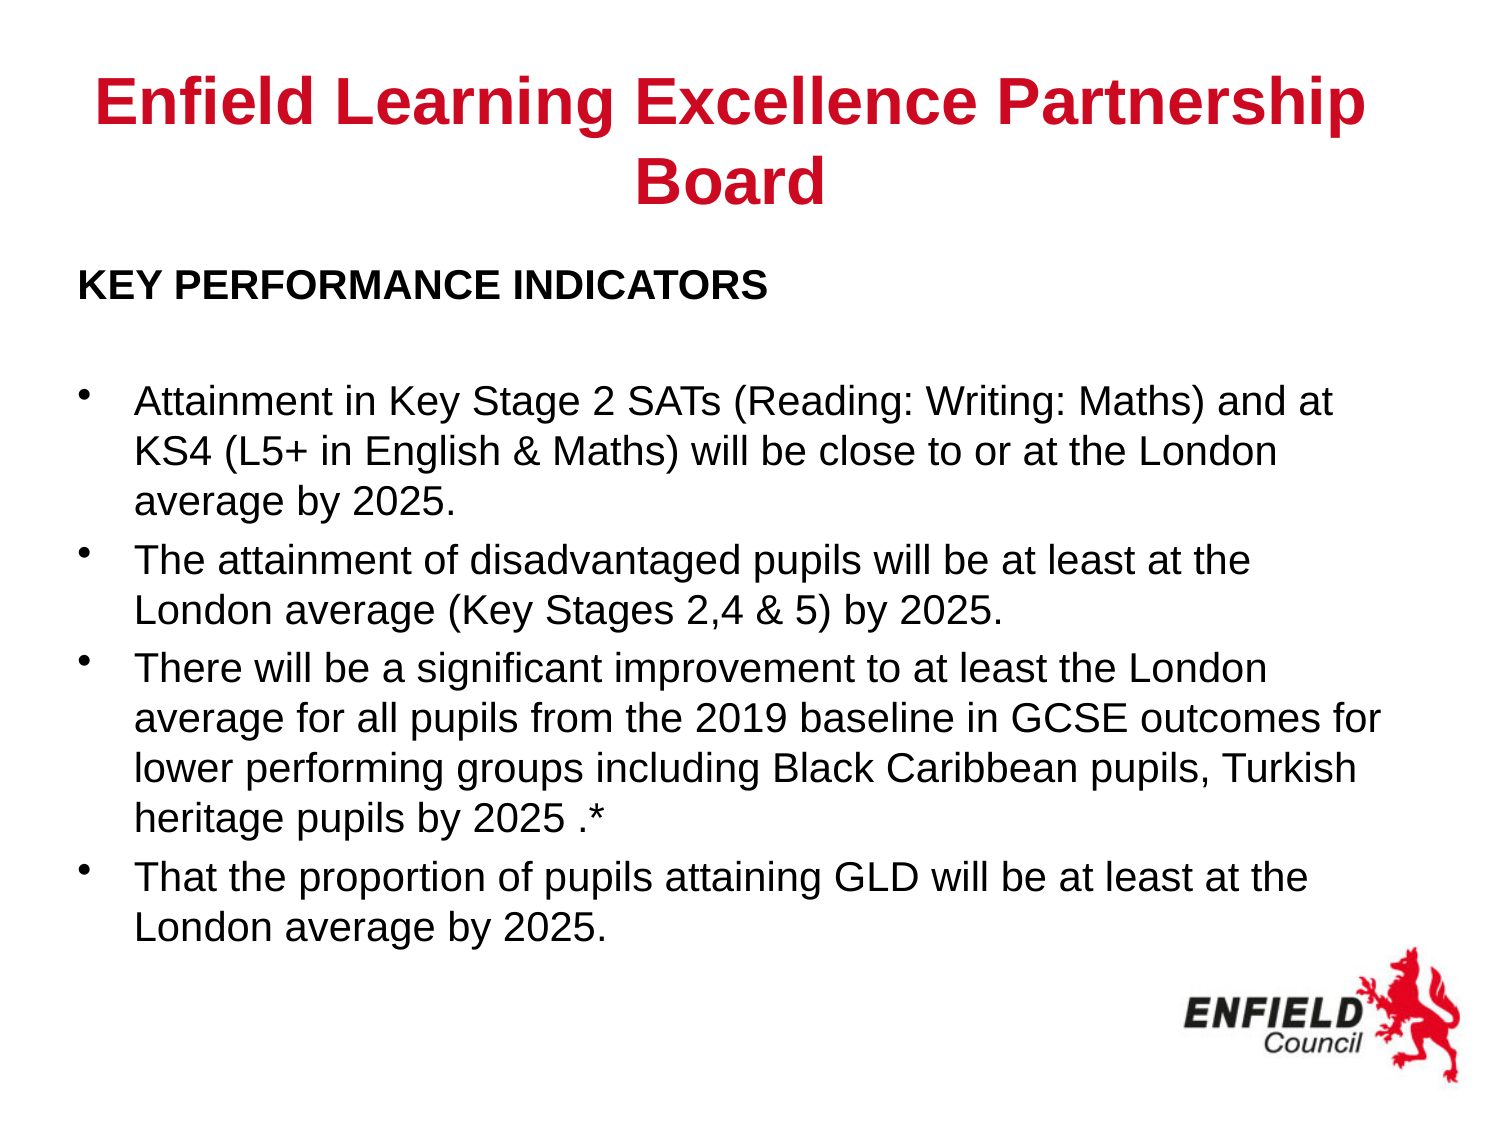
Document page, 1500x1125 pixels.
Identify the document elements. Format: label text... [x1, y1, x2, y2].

picture [1149, 924, 1500, 1118]
list KEY PERFORMANCE INDICATORS Attainment in Key Stage 2 SATs (Reading: Writing: Maths) and at KS4 (L5+ in English & Maths) will be close to or at the London average by 2025. The attainment of disadvantaged pupils will be at least at the London average (Key Stages 2,4 & 5) by 2025. There will be a significant improvement to at least the London average for all pupils from the 2019 baseline in GCSE outcomes for lower performing groups including Black Caribbean pupils, Turkish heritage pupils by 2025 .* That the proportion of pupils attaining GLD will be at least at the London average by 2025. [62, 249, 1400, 938]
title Enfield Learning Excellence Partnership Board [62, 50, 1400, 238]
